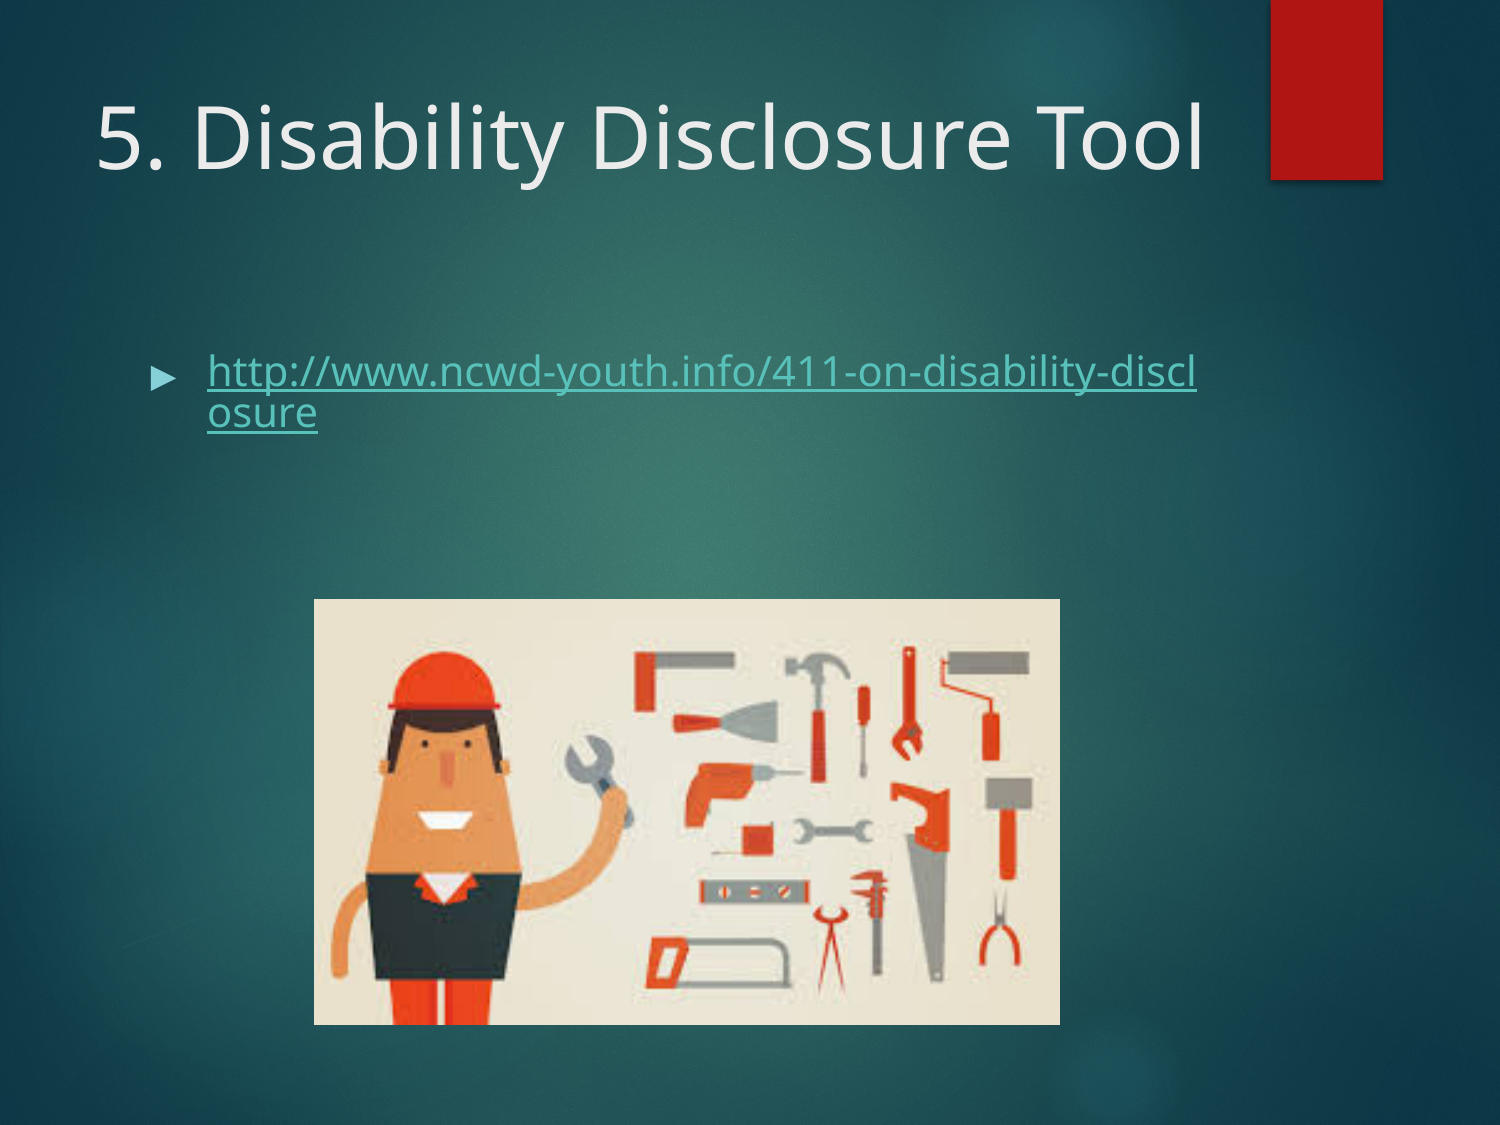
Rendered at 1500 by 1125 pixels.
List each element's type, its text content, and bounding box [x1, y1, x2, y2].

title 5. Disability Disclosure Tool [79, 74, 1237, 304]
list http://www.ncwd-youth.info/411-on-disability-disclosure [135, 336, 1237, 1025]
picture [0, 0, 1500, 1125]
